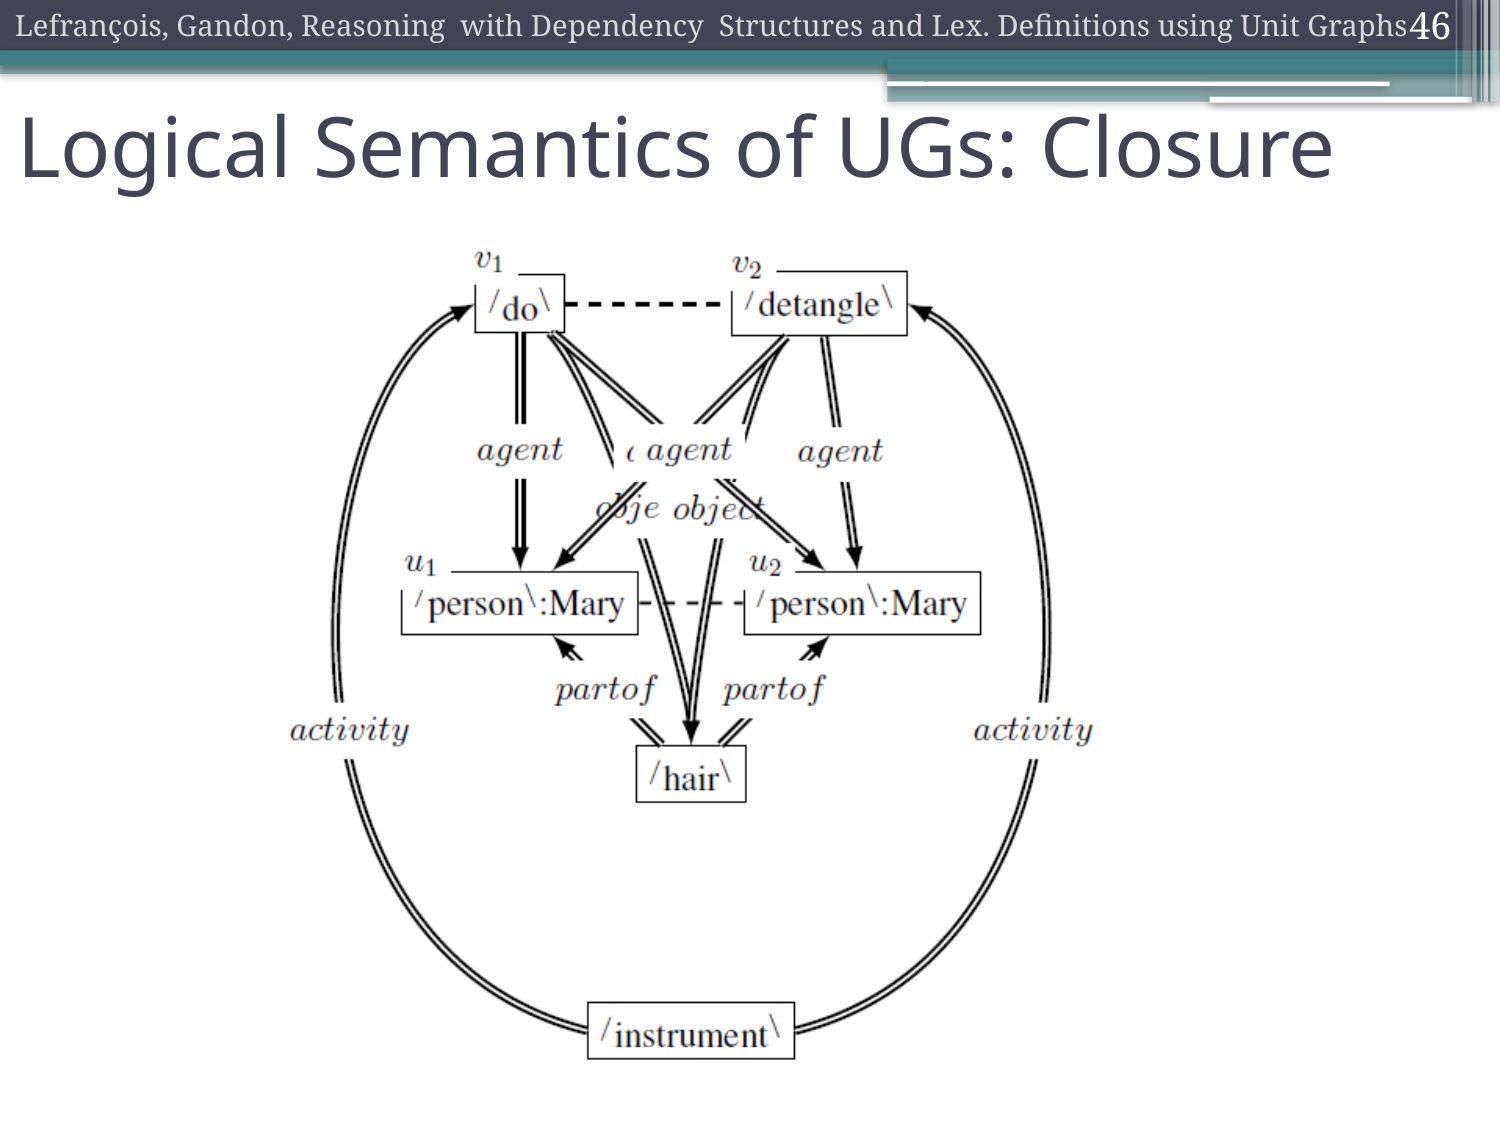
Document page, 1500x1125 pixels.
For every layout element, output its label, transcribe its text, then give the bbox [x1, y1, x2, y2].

text_box Lefrançois, Gandon, Reasoning with Dependency Structures and Lex. Definitions using Unit Graphs [0, 0, 1500, 50]
picture [287, 249, 1100, 1063]
slide_number 46 [1341, 50, 1466, 56]
text_box Logical Semantics of UGs: Closure [2, 56, 1500, 232]
